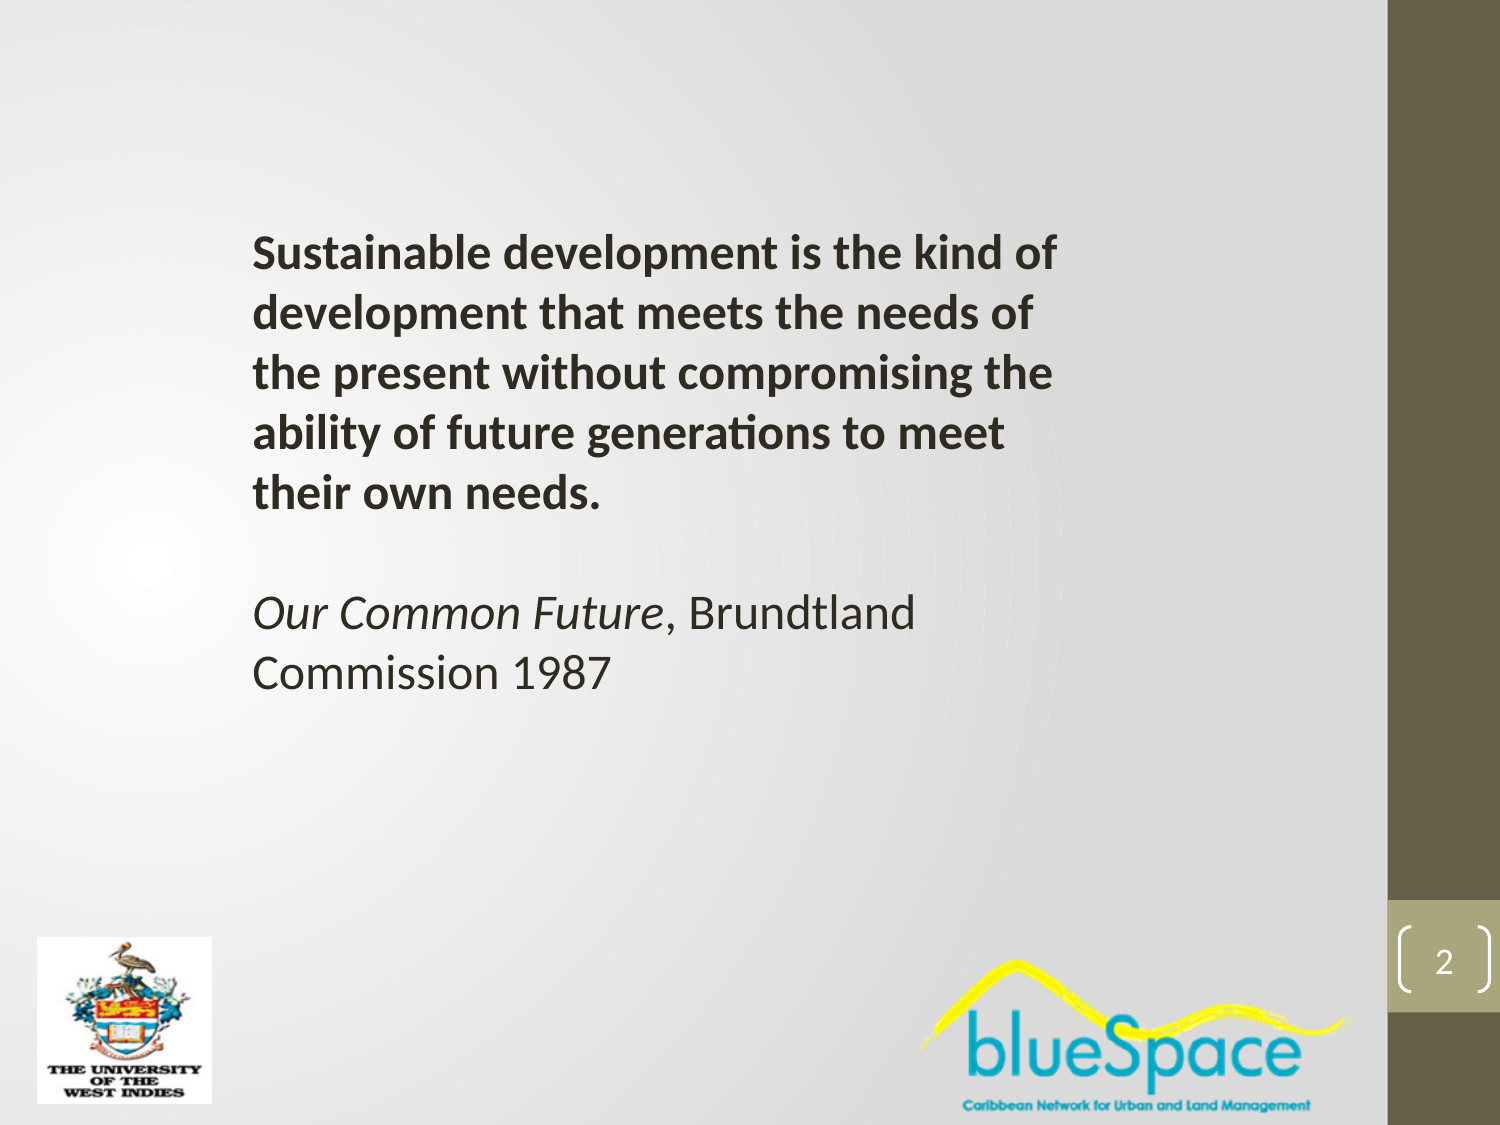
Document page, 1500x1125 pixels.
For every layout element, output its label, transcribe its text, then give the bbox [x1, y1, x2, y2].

slide_number 2 [1397, 925, 1492, 994]
picture [899, 959, 1363, 1125]
text_box Sustainable development is the kind of development that meets the needs of the present without compromising the ability of future generations to meet their own needs. Our Common Future, Brundtland Commission 1987 [237, 212, 1125, 708]
picture [36, 936, 212, 1104]
